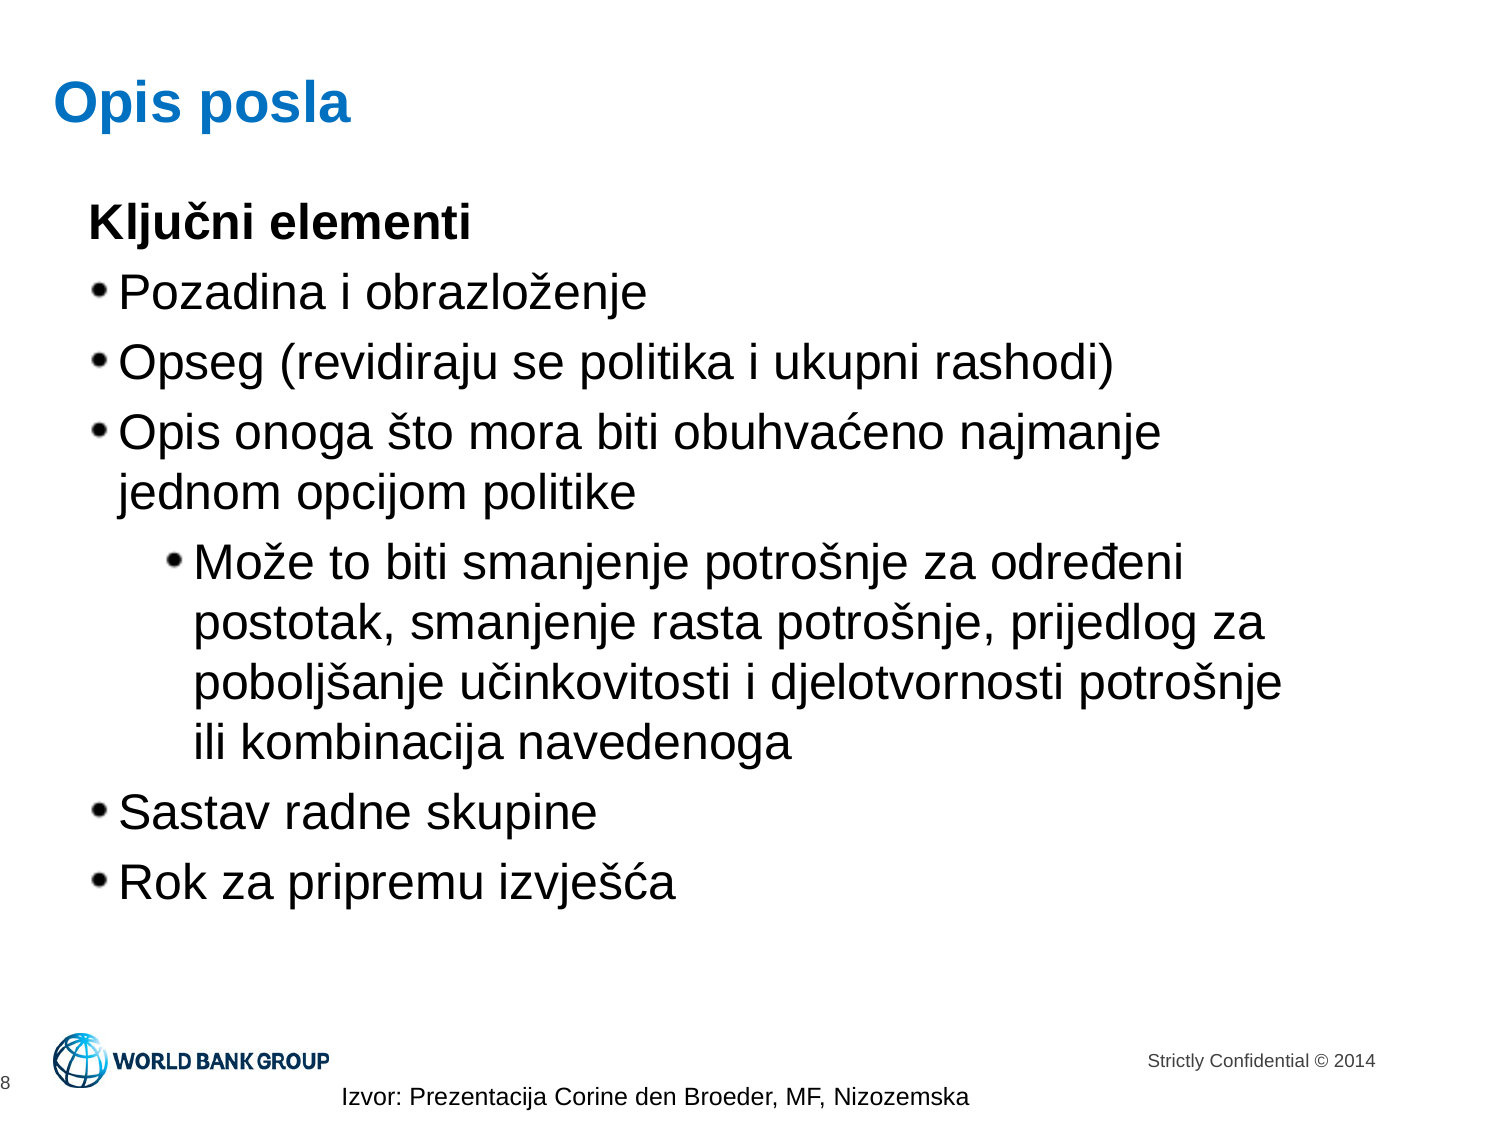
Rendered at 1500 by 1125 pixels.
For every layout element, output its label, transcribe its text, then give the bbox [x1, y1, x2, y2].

picture [163, 541, 191, 577]
picture [88, 271, 116, 307]
slide_number 8 [0, 1065, 117, 1125]
picture [88, 1033, 329, 1088]
title Opis posla [53, 42, 1447, 138]
picture [69, 1043, 79, 1050]
picture [88, 791, 116, 827]
text_box Ključni elementi Pozadina i obrazloženje Opseg (revidiraju se politika i ukupni rashodi) Opis onoga što mora biti obuhvaćeno najmanje jednom opcijom politike Može to biti smanjenje potrošnje za određeni postotak, smanjenje rasta potrošnje, prijedlog za poboljšanje učinkovitosti i djelotvornosti potrošnje ili kombinacija navedenoga Sastav radne skupine Rok za pripremu izvješća [74, 182, 1325, 1017]
picture [53, 1033, 76, 1065]
picture [88, 341, 116, 377]
text_box Izvor: Prezentacija Corine den Broeder, MF, Nizozemska [326, 1073, 985, 1119]
picture [88, 411, 116, 447]
picture [88, 861, 116, 897]
picture [72, 1057, 85, 1065]
picture [77, 1045, 85, 1055]
